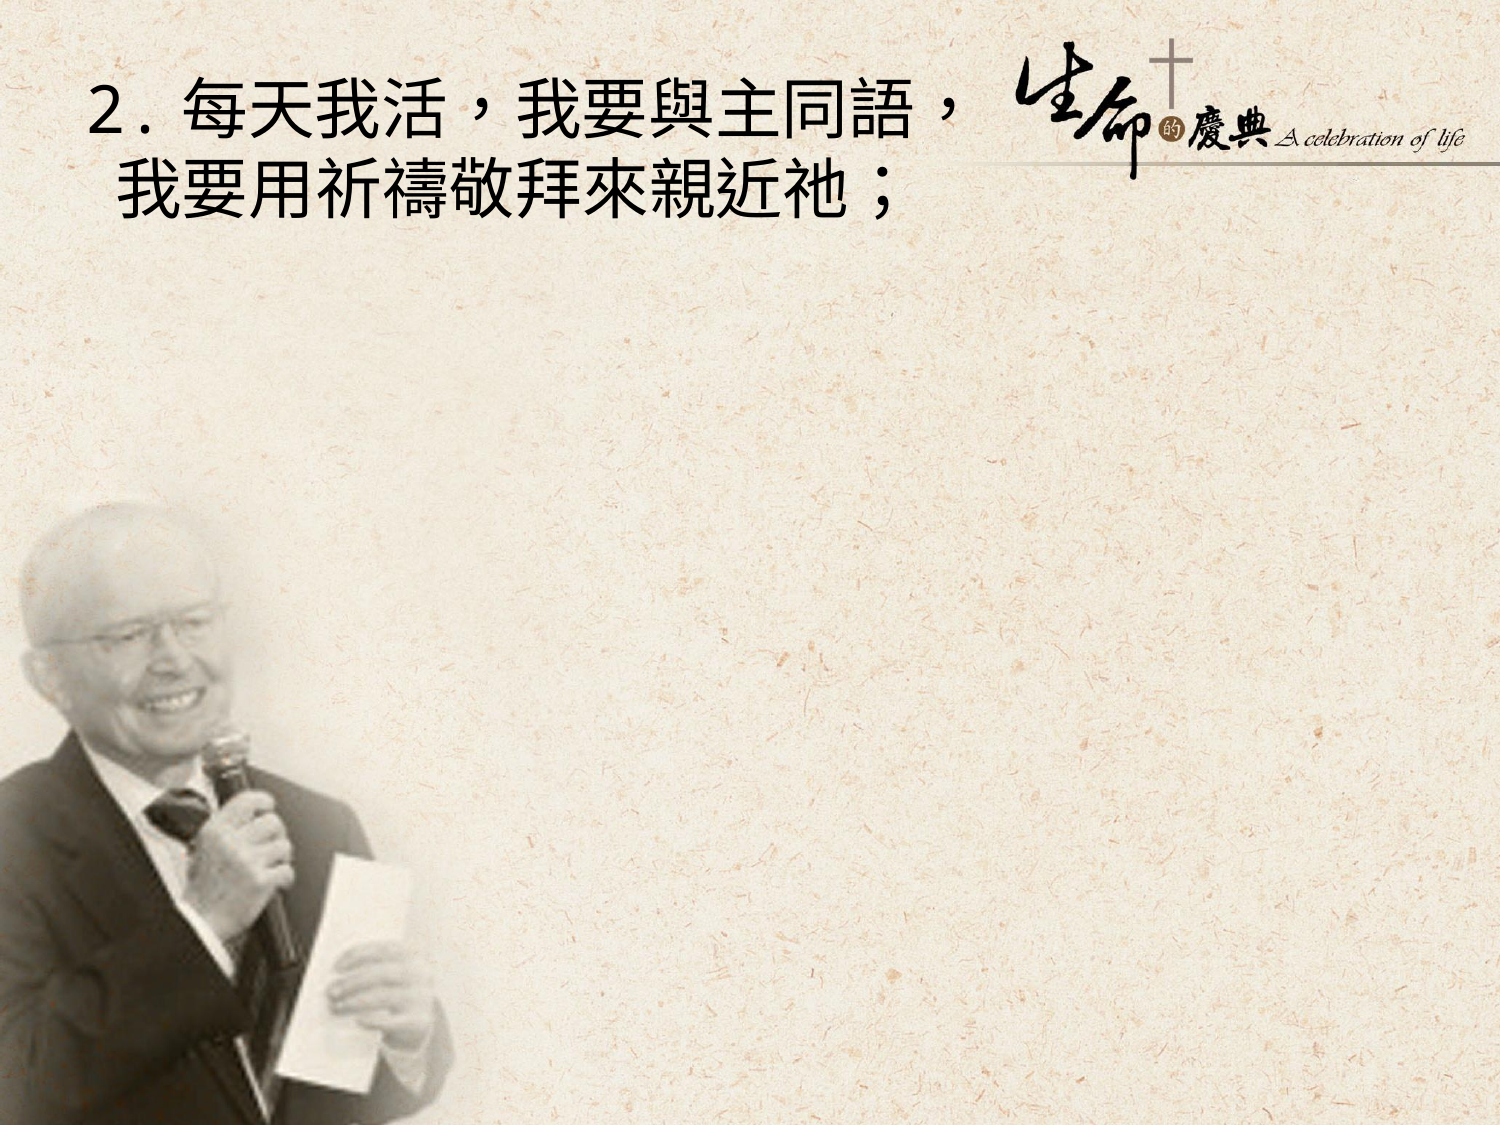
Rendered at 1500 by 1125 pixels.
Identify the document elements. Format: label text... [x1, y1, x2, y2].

text_box 2.每天我活，我要與主同語， 我要用祈禱敬拜來親近祂； [70, 35, 1372, 258]
picture [0, 0, 1500, 1125]
